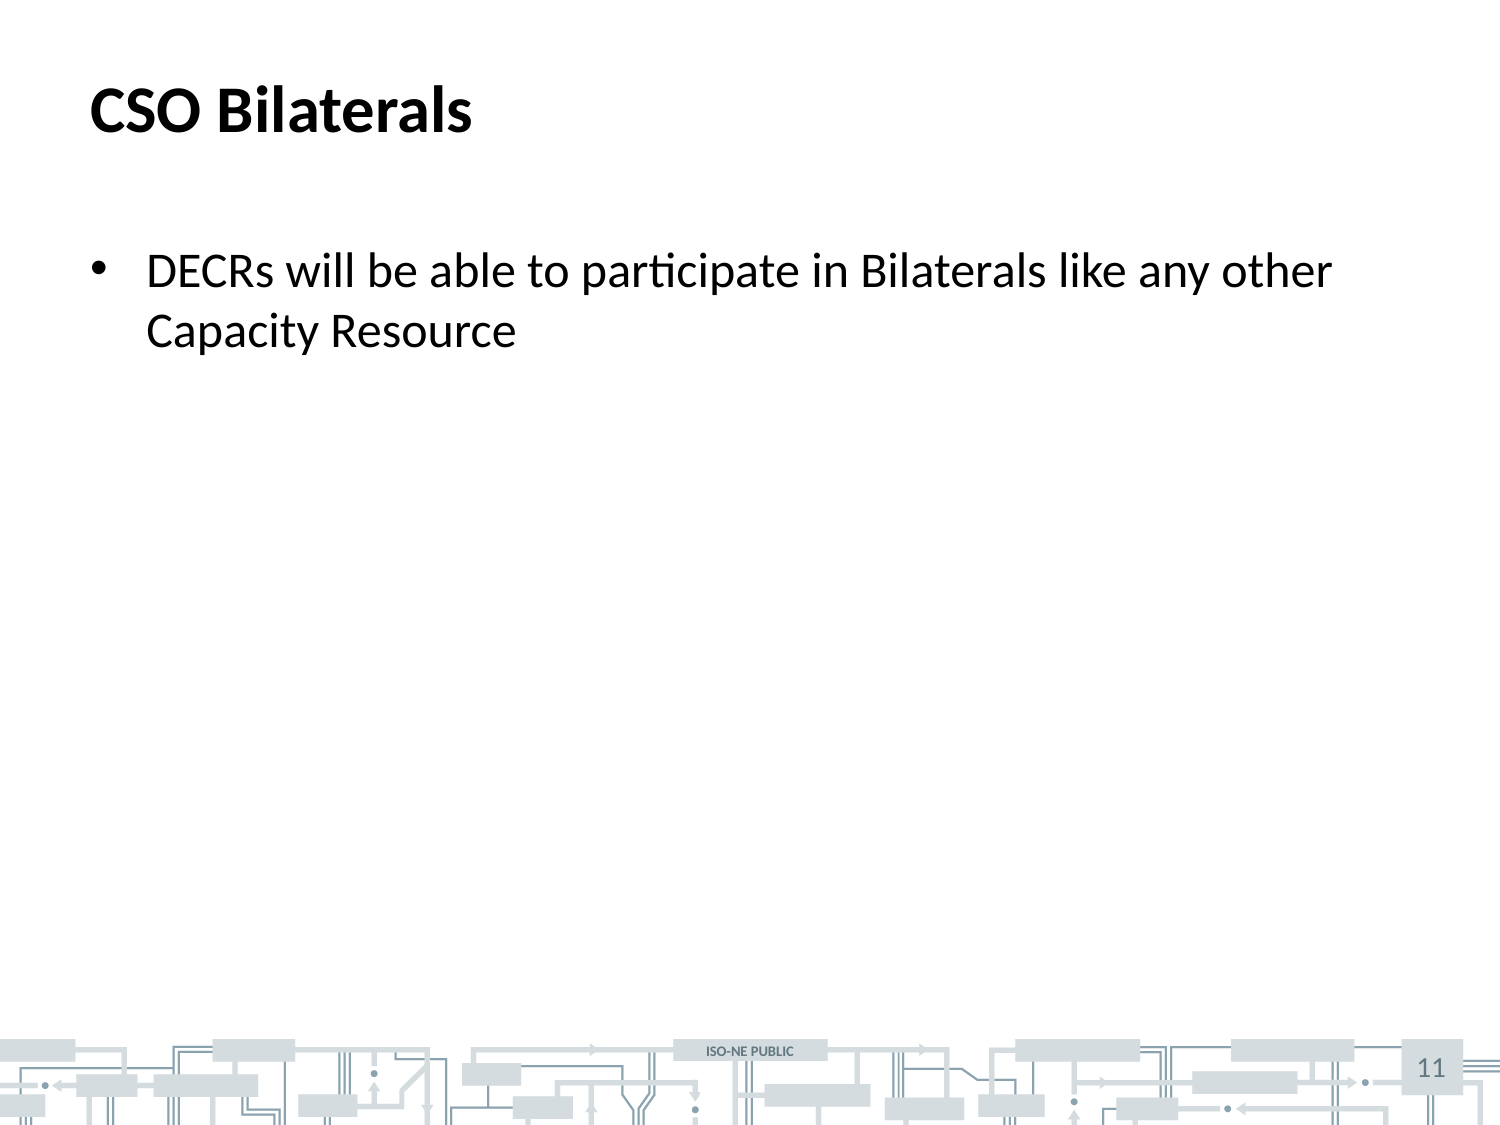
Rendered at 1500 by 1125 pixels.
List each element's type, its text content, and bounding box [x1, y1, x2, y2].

slide_number 11 [1400, 1044, 1463, 1088]
list DECRs will be able to participate in Bilaterals like any other Capacity Resource [75, 229, 1425, 1020]
picture [0, 1031, 1500, 1125]
title CSO Bilaterals [75, 12, 1425, 200]
